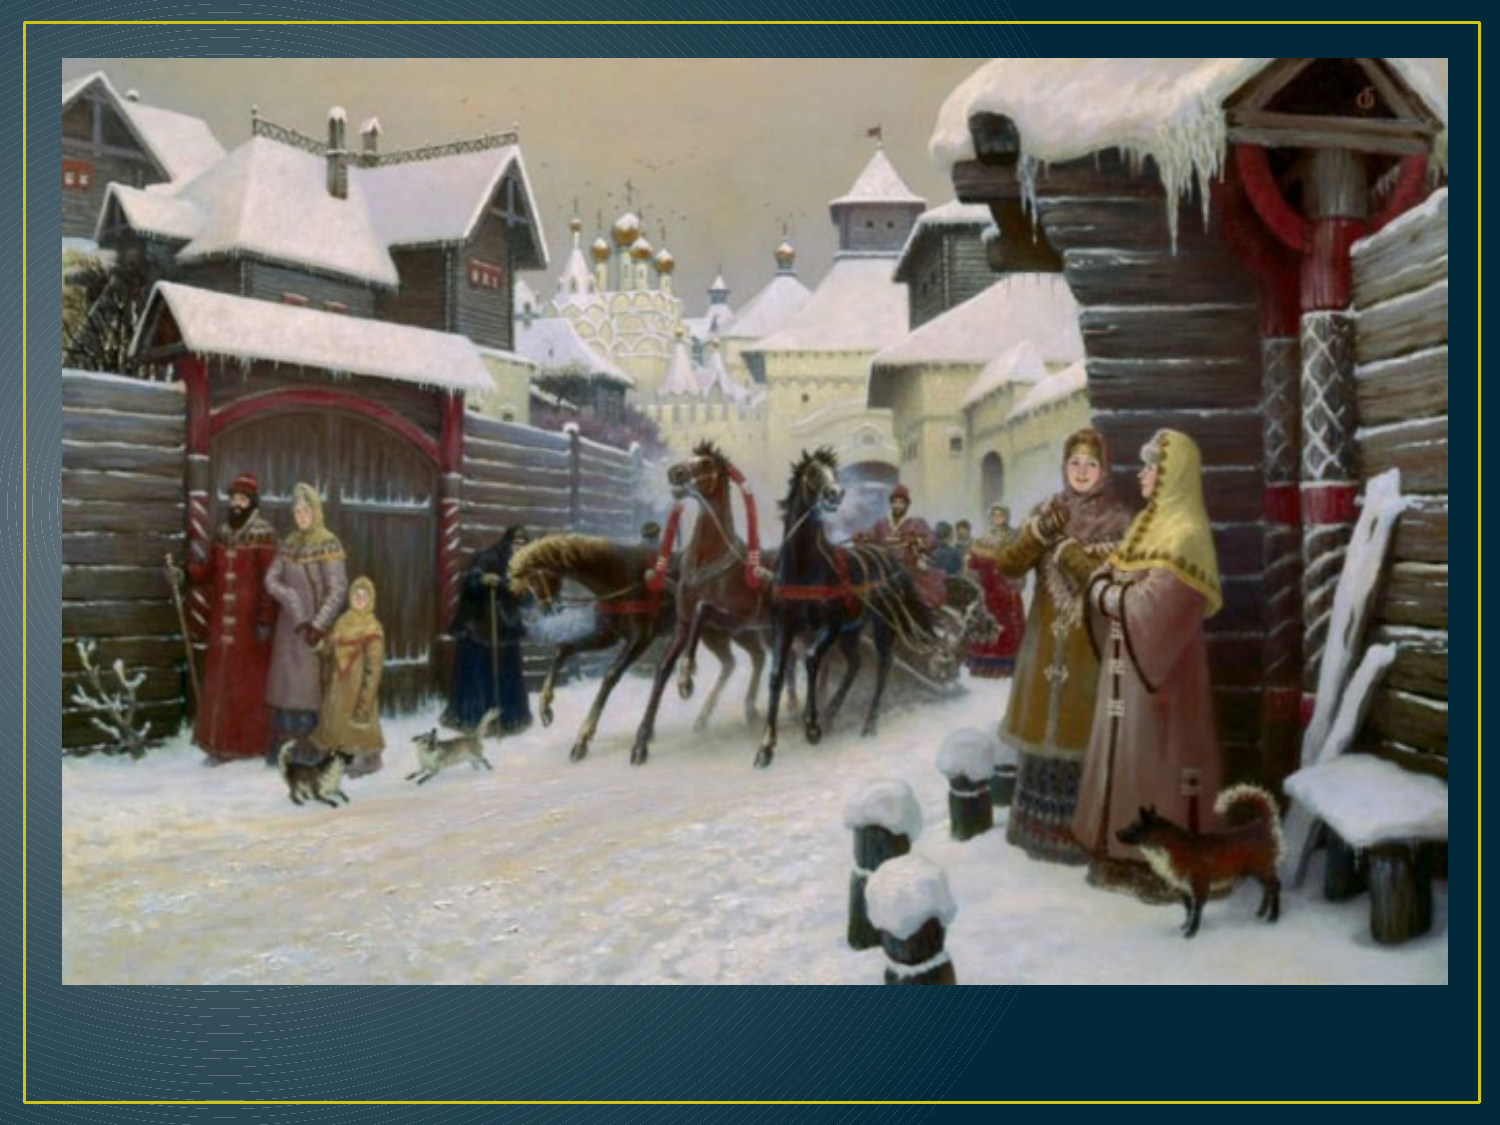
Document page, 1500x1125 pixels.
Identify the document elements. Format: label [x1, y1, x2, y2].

list [62, 58, 1448, 985]
picture [975, 989, 988, 998]
picture [997, 51, 1009, 58]
